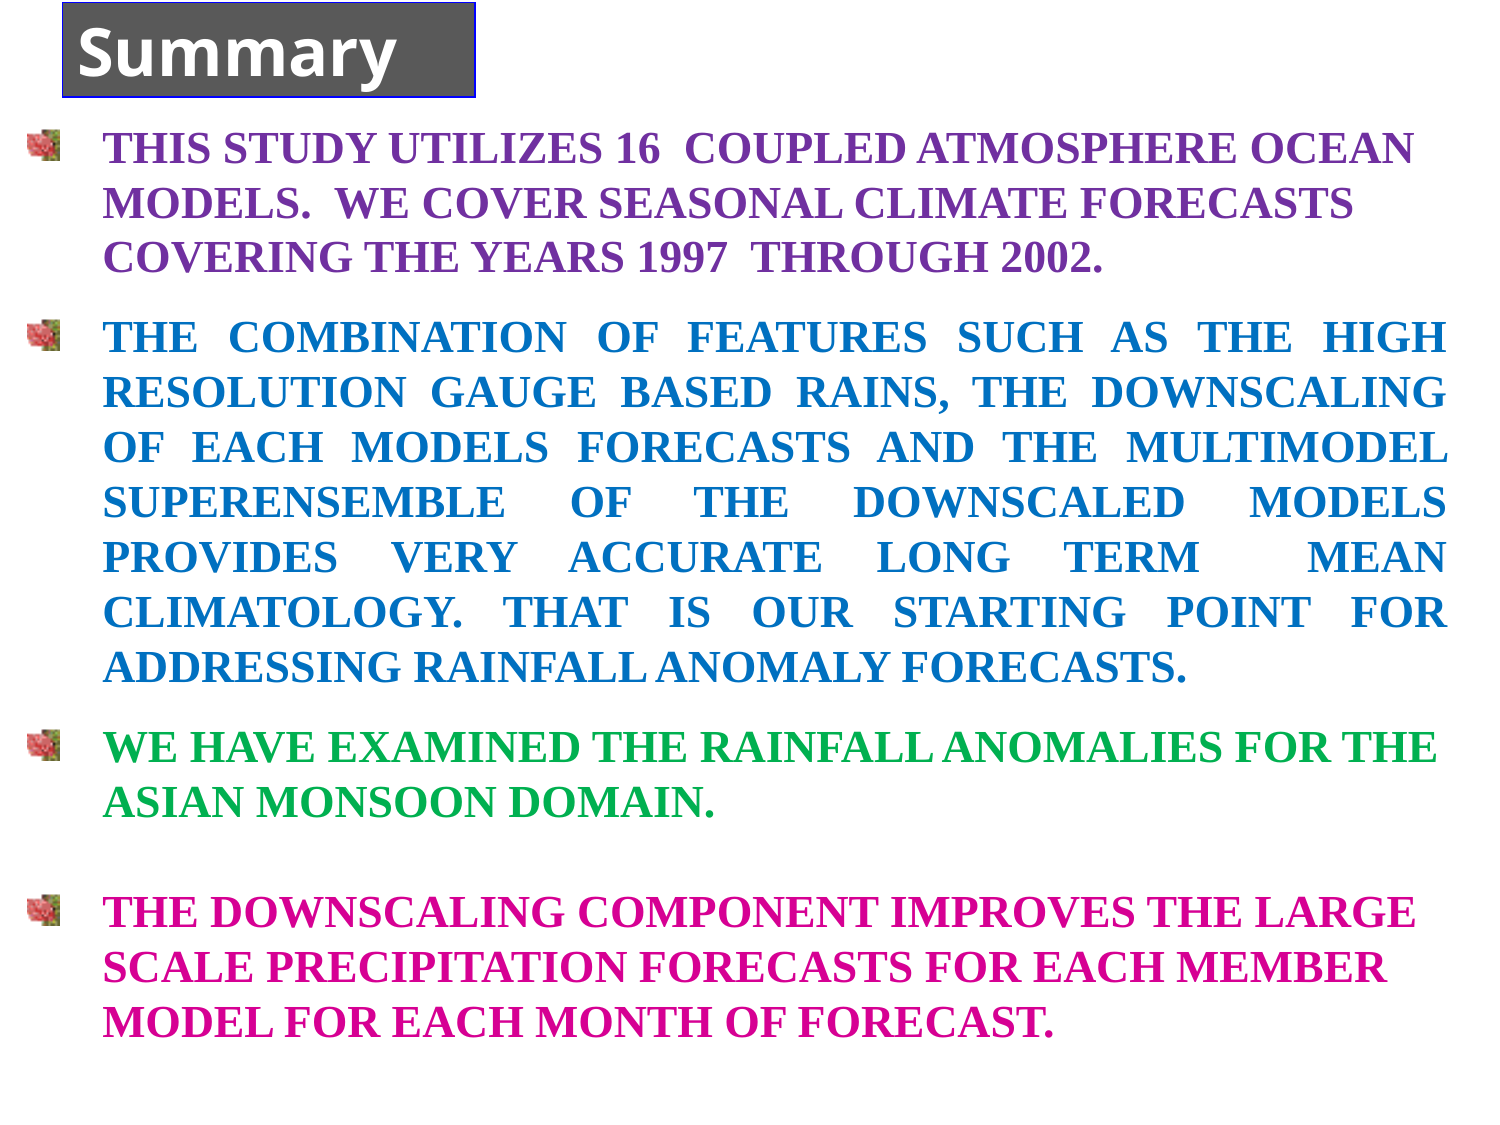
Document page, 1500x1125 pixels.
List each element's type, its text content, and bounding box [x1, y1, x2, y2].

text_box THIS STUDY UTILIZES 16 COUPLED ATMOSPHERE OCEAN MODELS. WE COVER SEASONAL CLIMATE FORECASTS COVERING THE YEARS 1997 THROUGH 2002. THE COMBINATION OF FEATURES SUCH AS THE HIGH RESOLUTION GAUGE BASED RAINS, THE DOWNSCALING OF EACH MODELS FORECASTS AND THE MULTIMODEL SUPERENSEMBLE OF THE DOWNSCALED MODELS PROVIDES VERY ACCURATE LONG TERM MEAN CLIMATOLOGY. THAT IS OUR STARTING POINT FOR ADDRESSING RAINFALL ANOMALY FORECASTS. WE HAVE EXAMINED THE RAINFALL ANOMALIES FOR THE ASIAN MONSOON DOMAIN. THE DOWNSCALING COMPONENT IMPROVES THE LARGE SCALE PRECIPITATION FORECASTS FOR EACH MEMBER MODEL FOR EACH MONTH OF FORECAST. [12, 109, 1463, 1055]
picture [27, 318, 60, 351]
picture [27, 128, 60, 161]
text_box Summary [62, 2, 475, 98]
picture [27, 893, 60, 926]
picture [27, 728, 60, 761]
